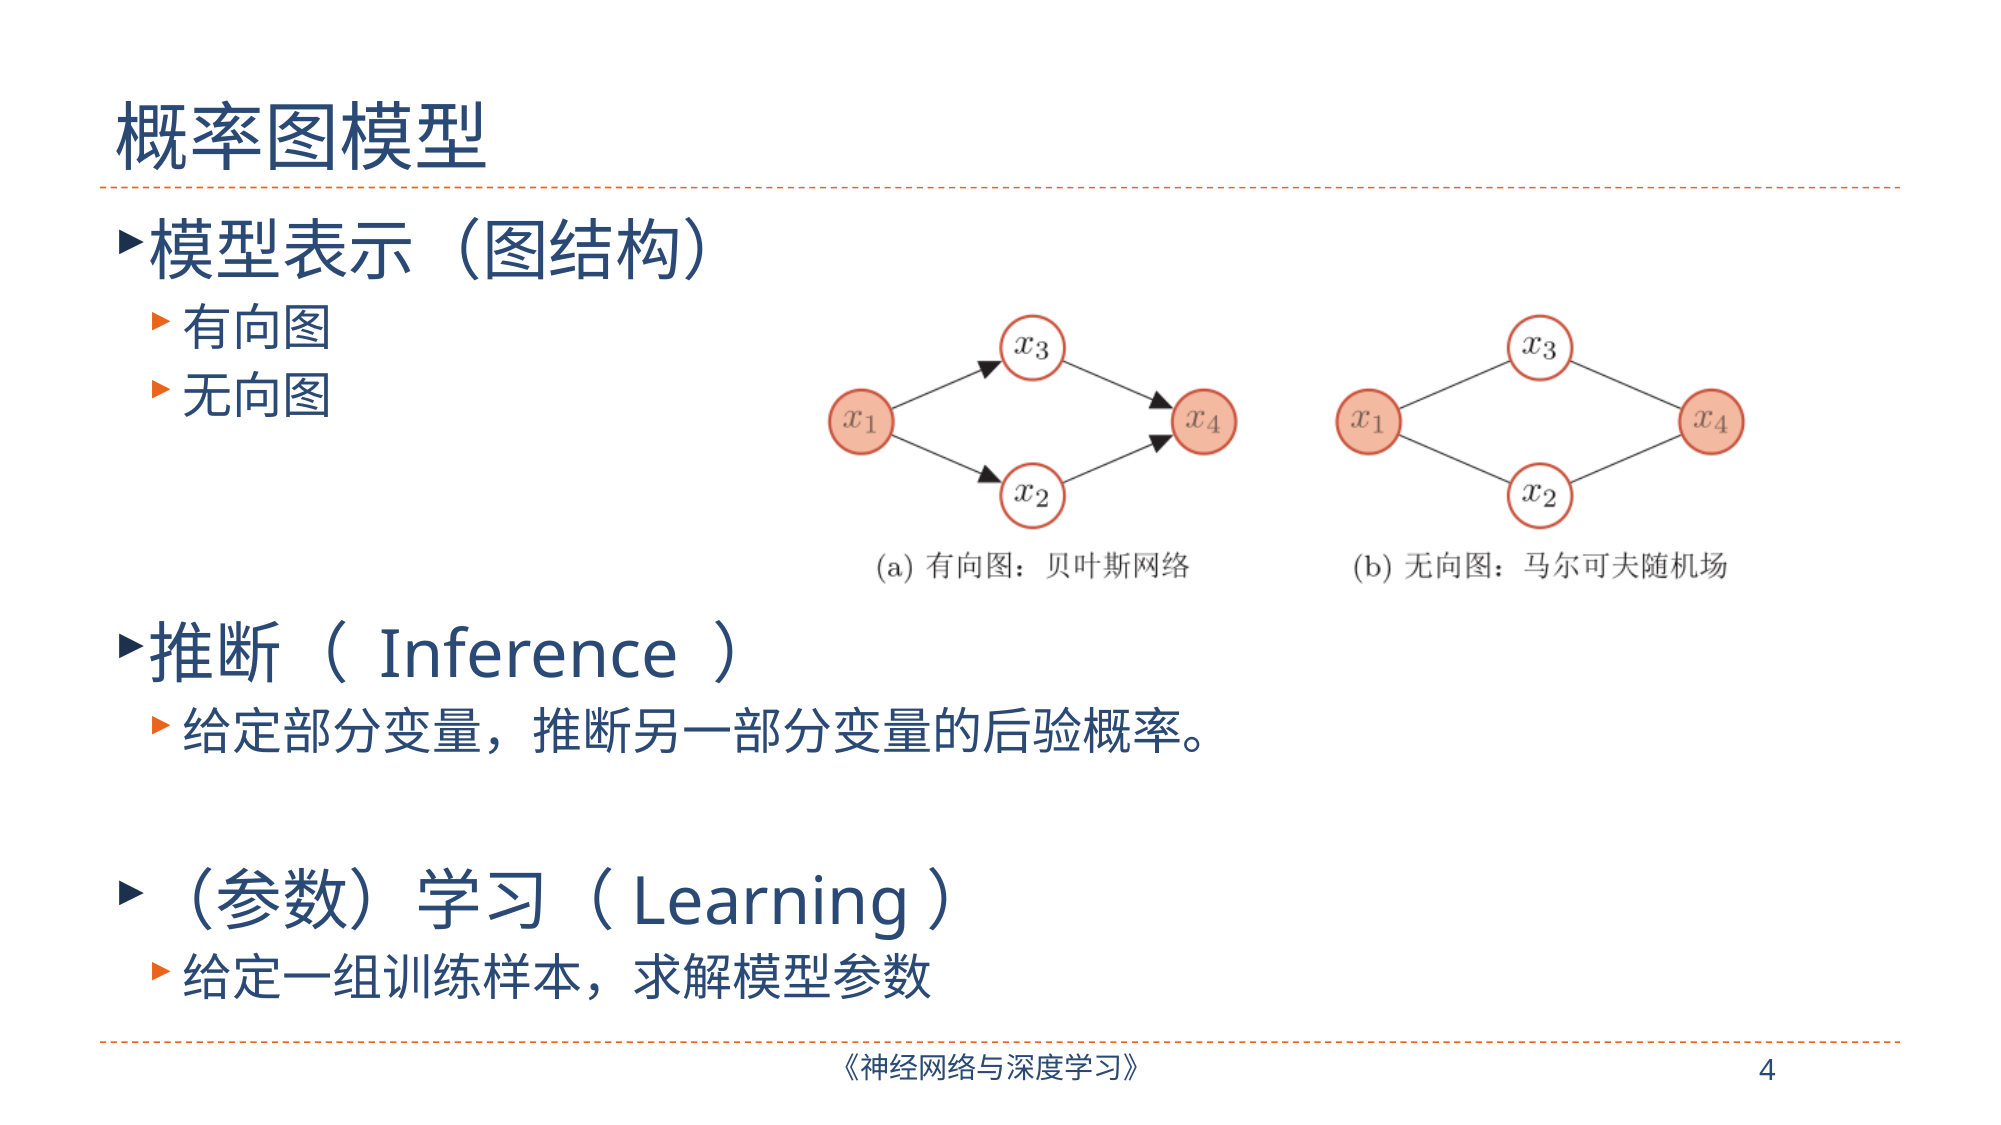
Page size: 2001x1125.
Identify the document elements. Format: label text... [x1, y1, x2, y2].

list 模型表示（图结构） 有向图 无向图 推断（ Inference ） 给定部分变量，推断另一部分变量的后验概率。 （参数）学习（Learning） 给定一组训练样本，求解模型参数 [99, 200, 1900, 1010]
picture [812, 272, 1787, 606]
title 概率图模型 [99, 24, 1900, 188]
